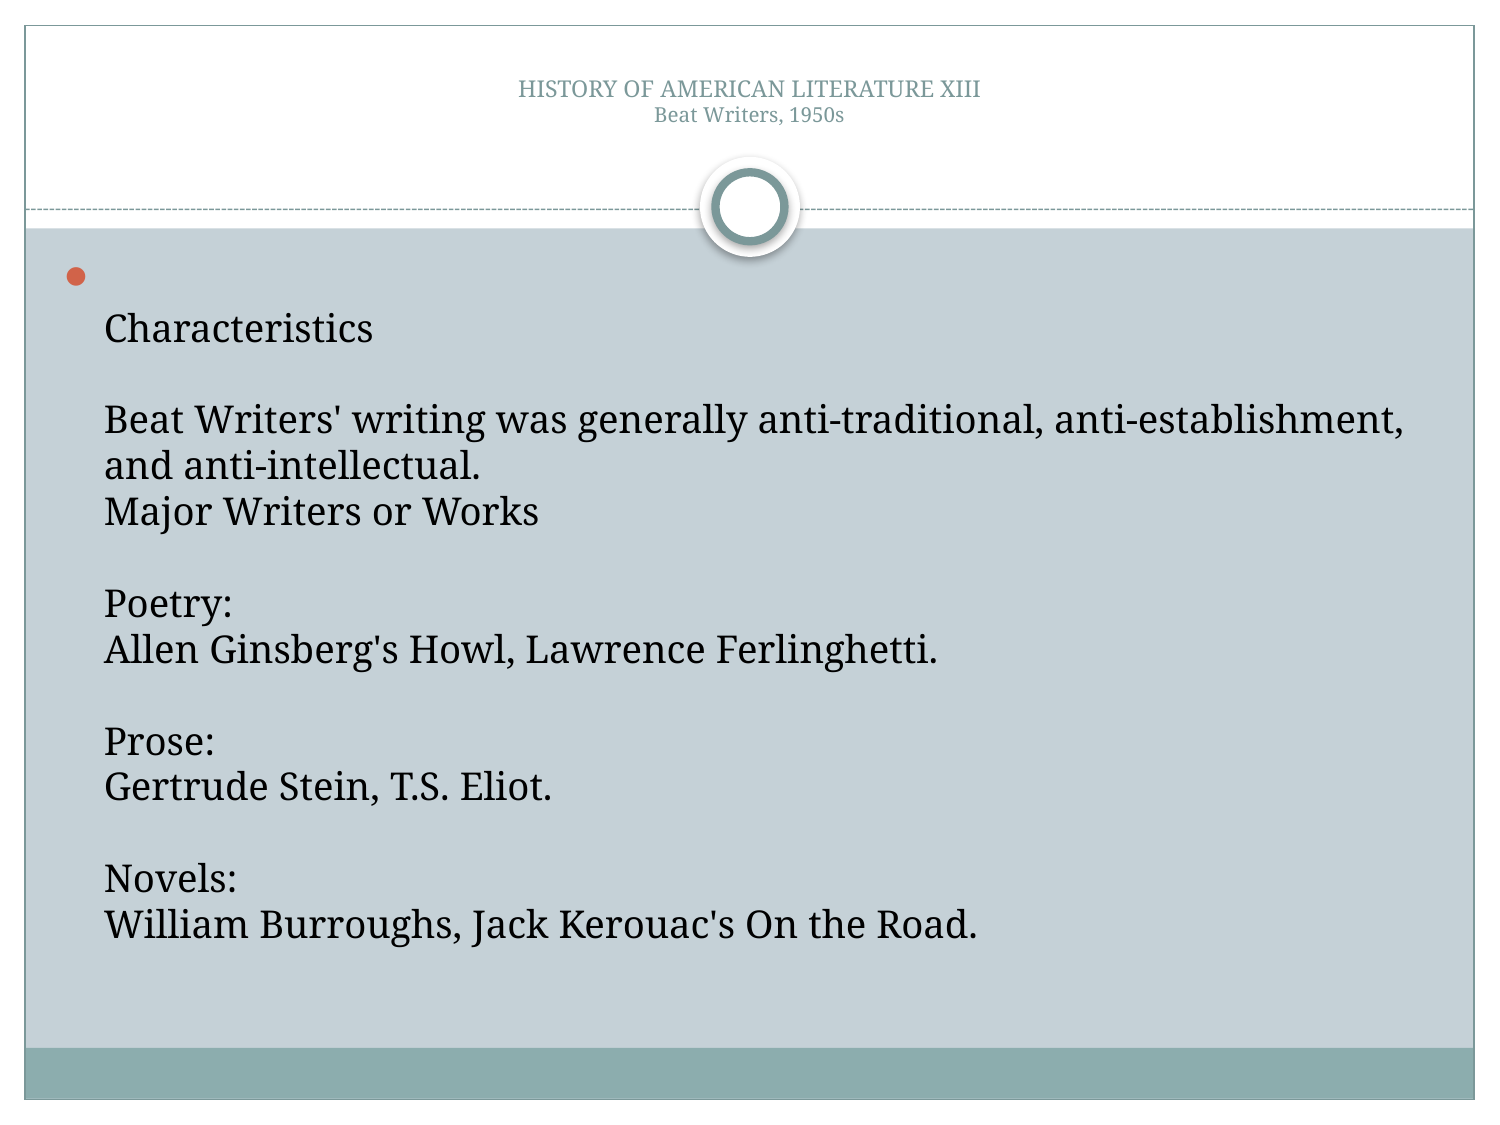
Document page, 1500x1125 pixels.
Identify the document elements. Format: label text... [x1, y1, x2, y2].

title HISTORY OF AMERICAN LITERATURE XIII Beat Writers, 1950s [49, 37, 1450, 162]
list Characteristics Beat Writers' writing was generally anti-traditional, anti-establishment, and anti-intellectual. Major Writers or Works Poetry: Allen Ginsberg's Howl, Lawrence Ferlinghetti. Prose: Gertrude Stein, T.S. Eliot. Novels: William Burroughs, Jack Kerouac's On the Road. [49, 250, 1445, 1001]
